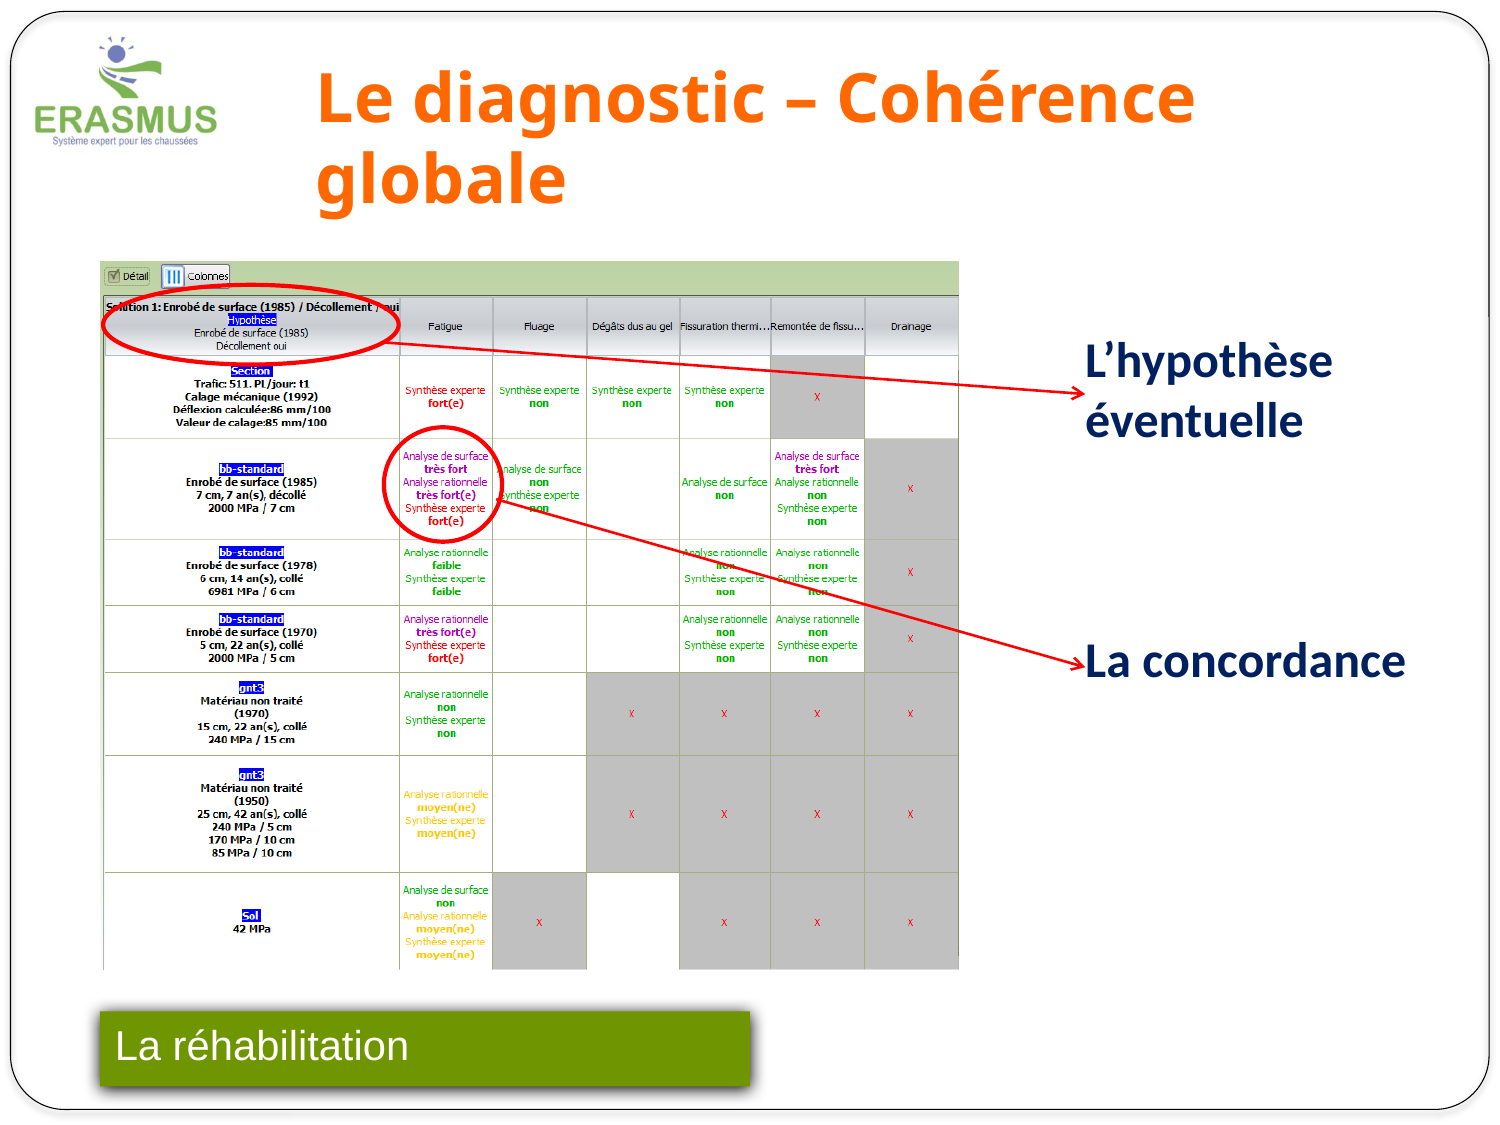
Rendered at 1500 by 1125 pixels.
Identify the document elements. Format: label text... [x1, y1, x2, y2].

picture [99, 260, 959, 970]
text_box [383, 342, 1086, 395]
picture [12, 12, 234, 174]
picture [10, 11, 53, 55]
text_box La réhabilitation [99, 1011, 750, 1087]
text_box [495, 498, 1086, 668]
text_box L’hypothèse éventuelle La concordance [1070, 320, 1462, 956]
title Le diagnostic – Cohérence globale [301, 45, 1474, 233]
